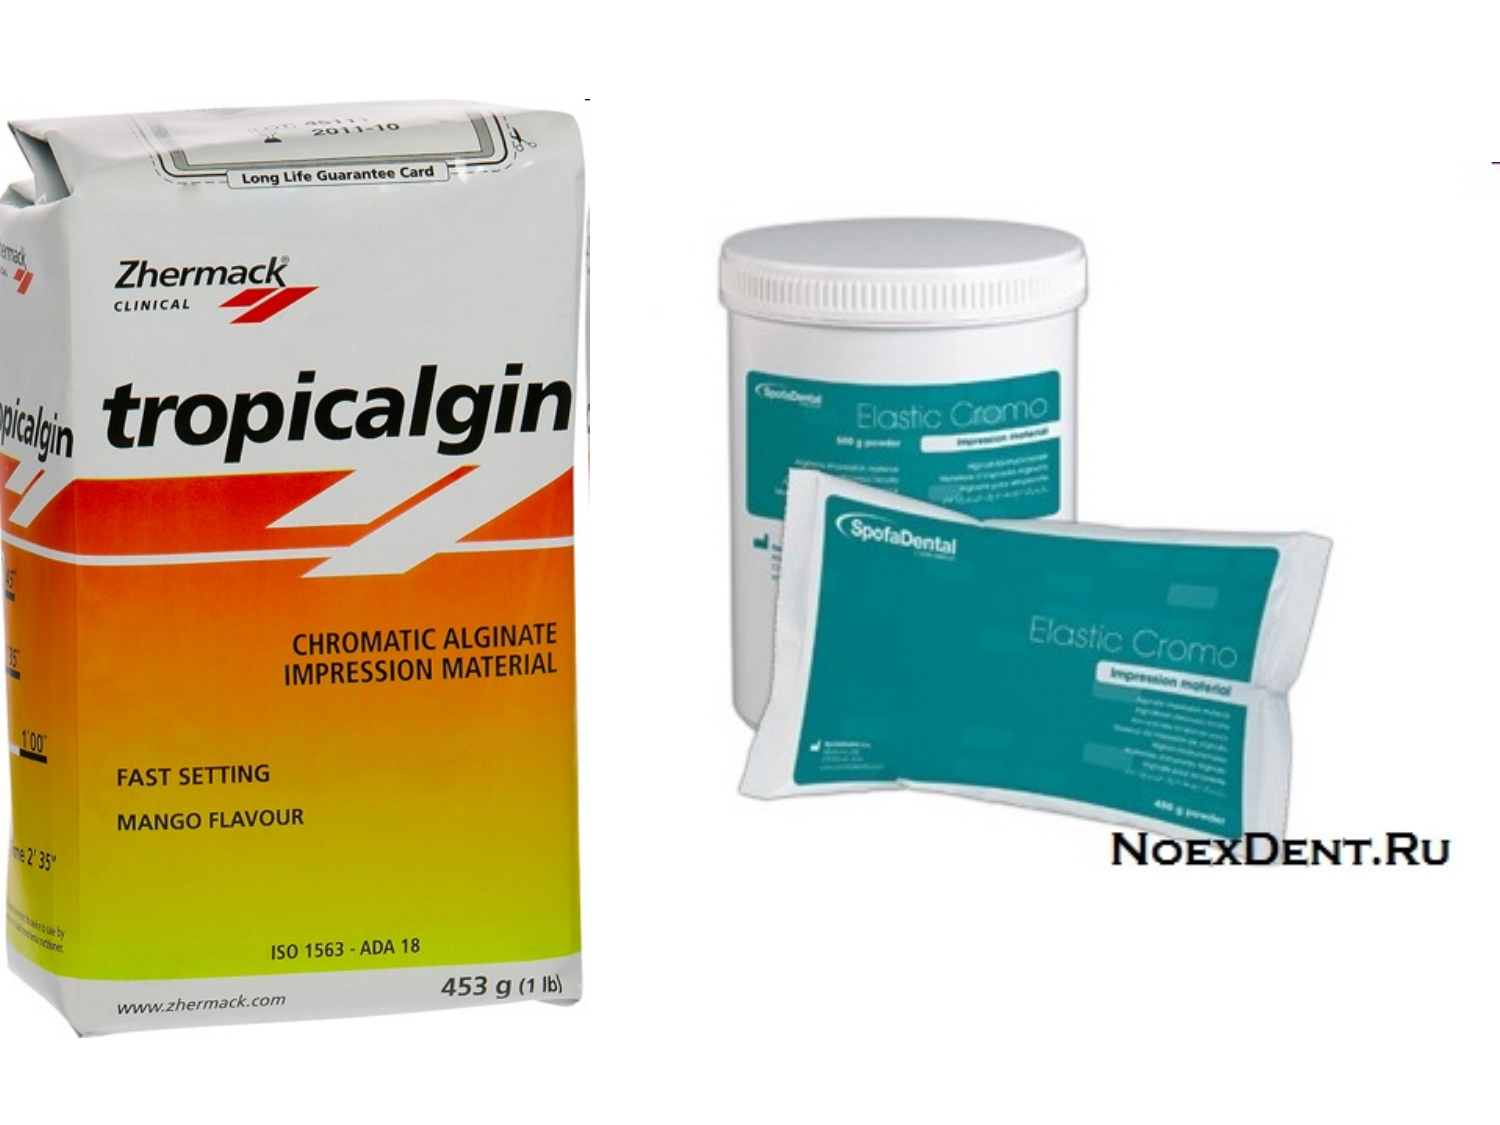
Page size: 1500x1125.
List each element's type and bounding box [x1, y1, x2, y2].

picture [0, 99, 590, 1038]
list [593, 162, 1500, 906]
